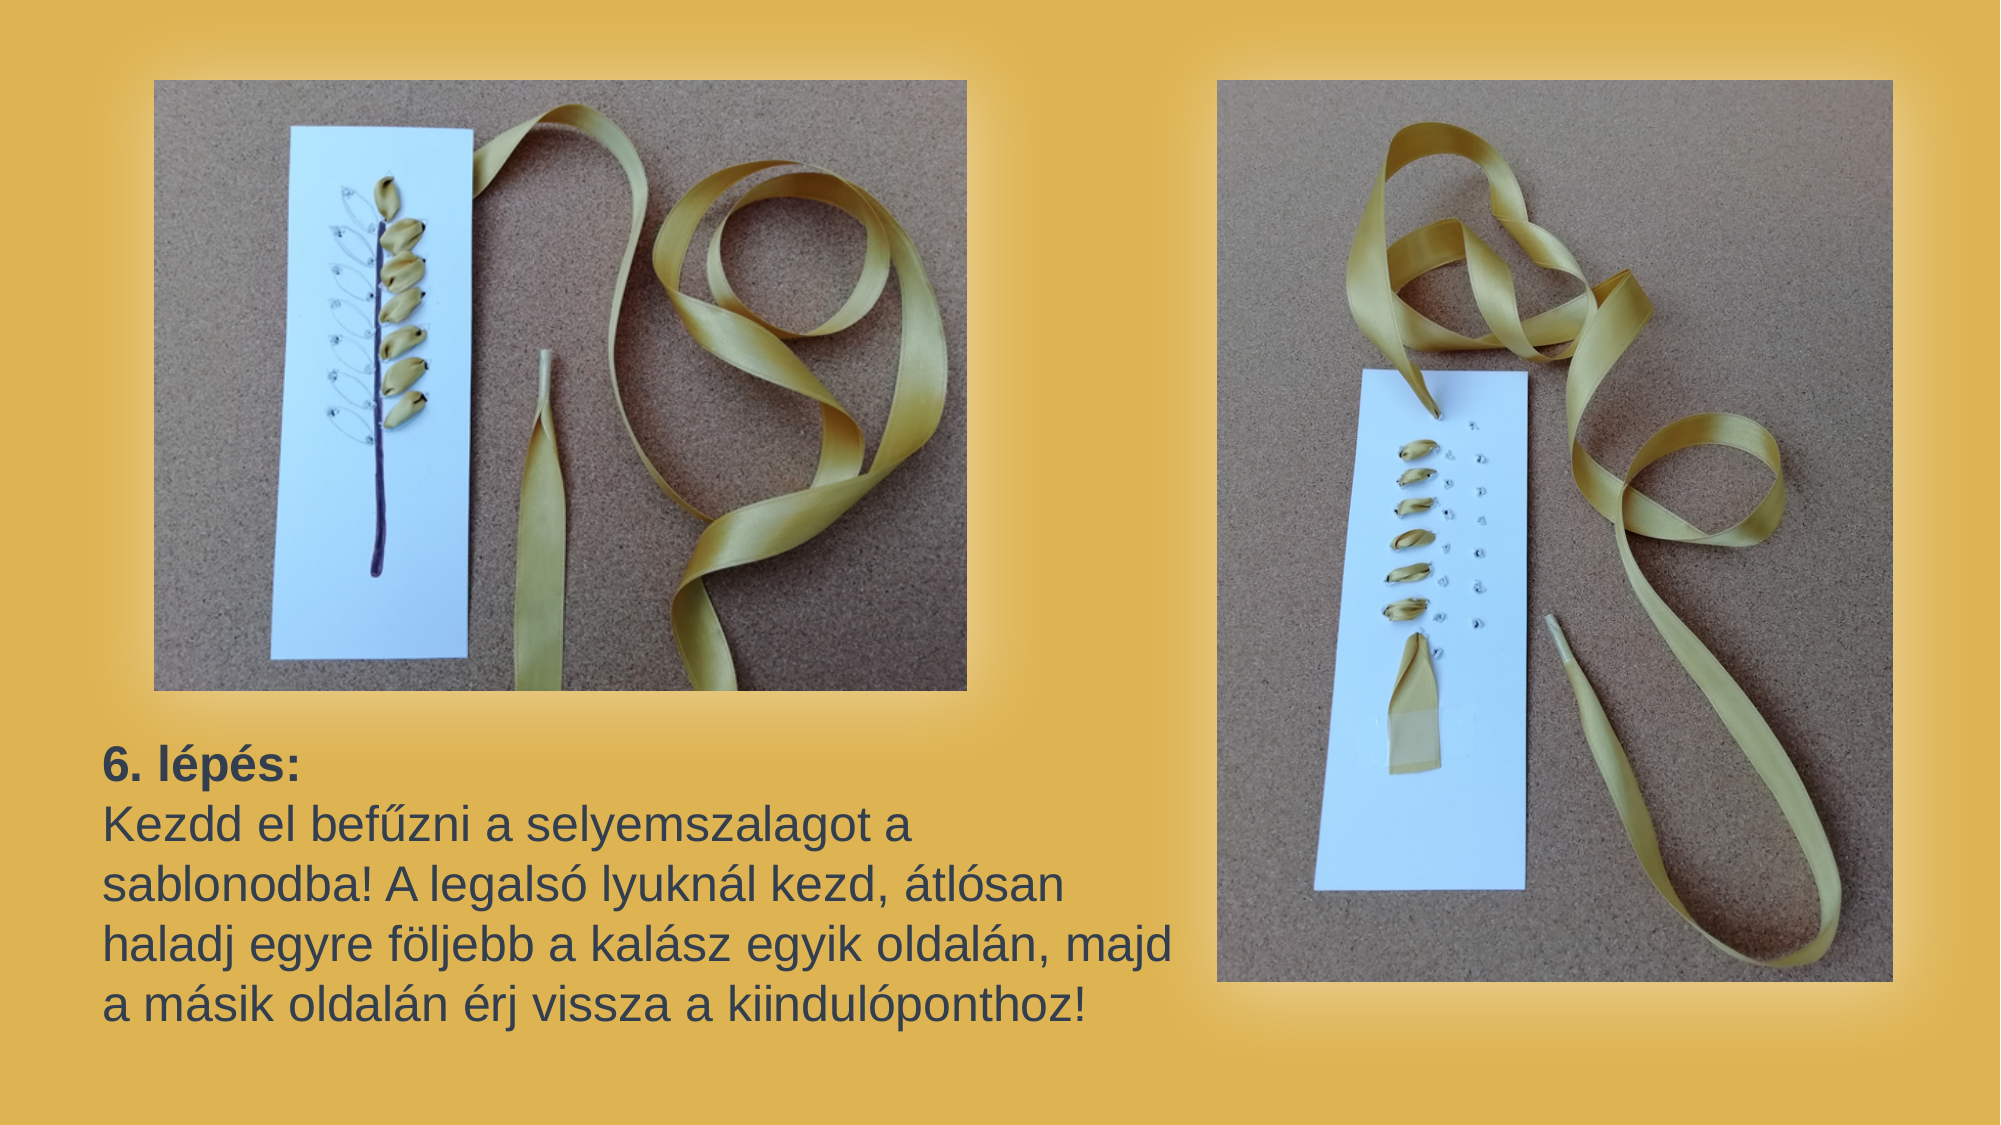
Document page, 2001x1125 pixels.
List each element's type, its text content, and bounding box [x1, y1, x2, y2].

picture [154, 80, 967, 691]
picture [1217, 80, 1893, 982]
text_box 6. lépés: Kezdd el befűzni a selyemszalagot a sablonodba! A legalsó lyuknál kezd, átlósan haladj egyre följebb a kalász egyik oldalán, majd a másik oldalán érj vissza a kiindulóponthoz! [87, 724, 1198, 1039]
